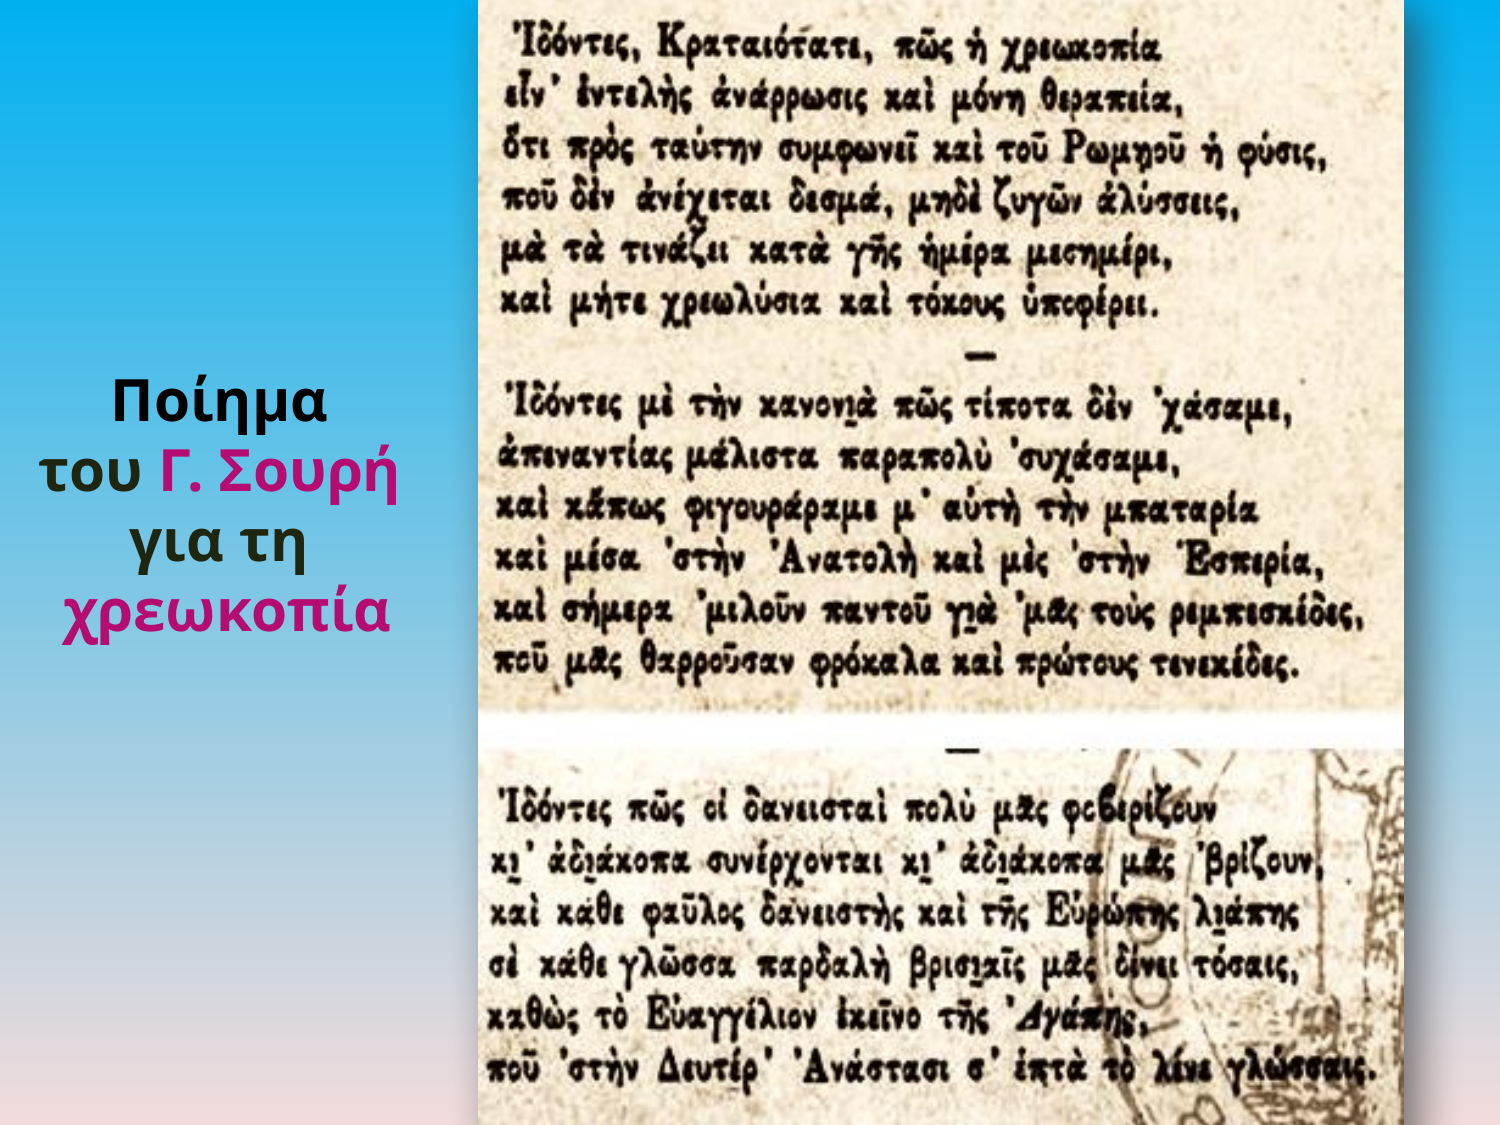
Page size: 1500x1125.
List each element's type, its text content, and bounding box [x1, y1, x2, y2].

text_box Ποίημα του Γ. Σουρή για τη χρεωκοπία [0, 18, 455, 988]
picture [478, 0, 1405, 1125]
